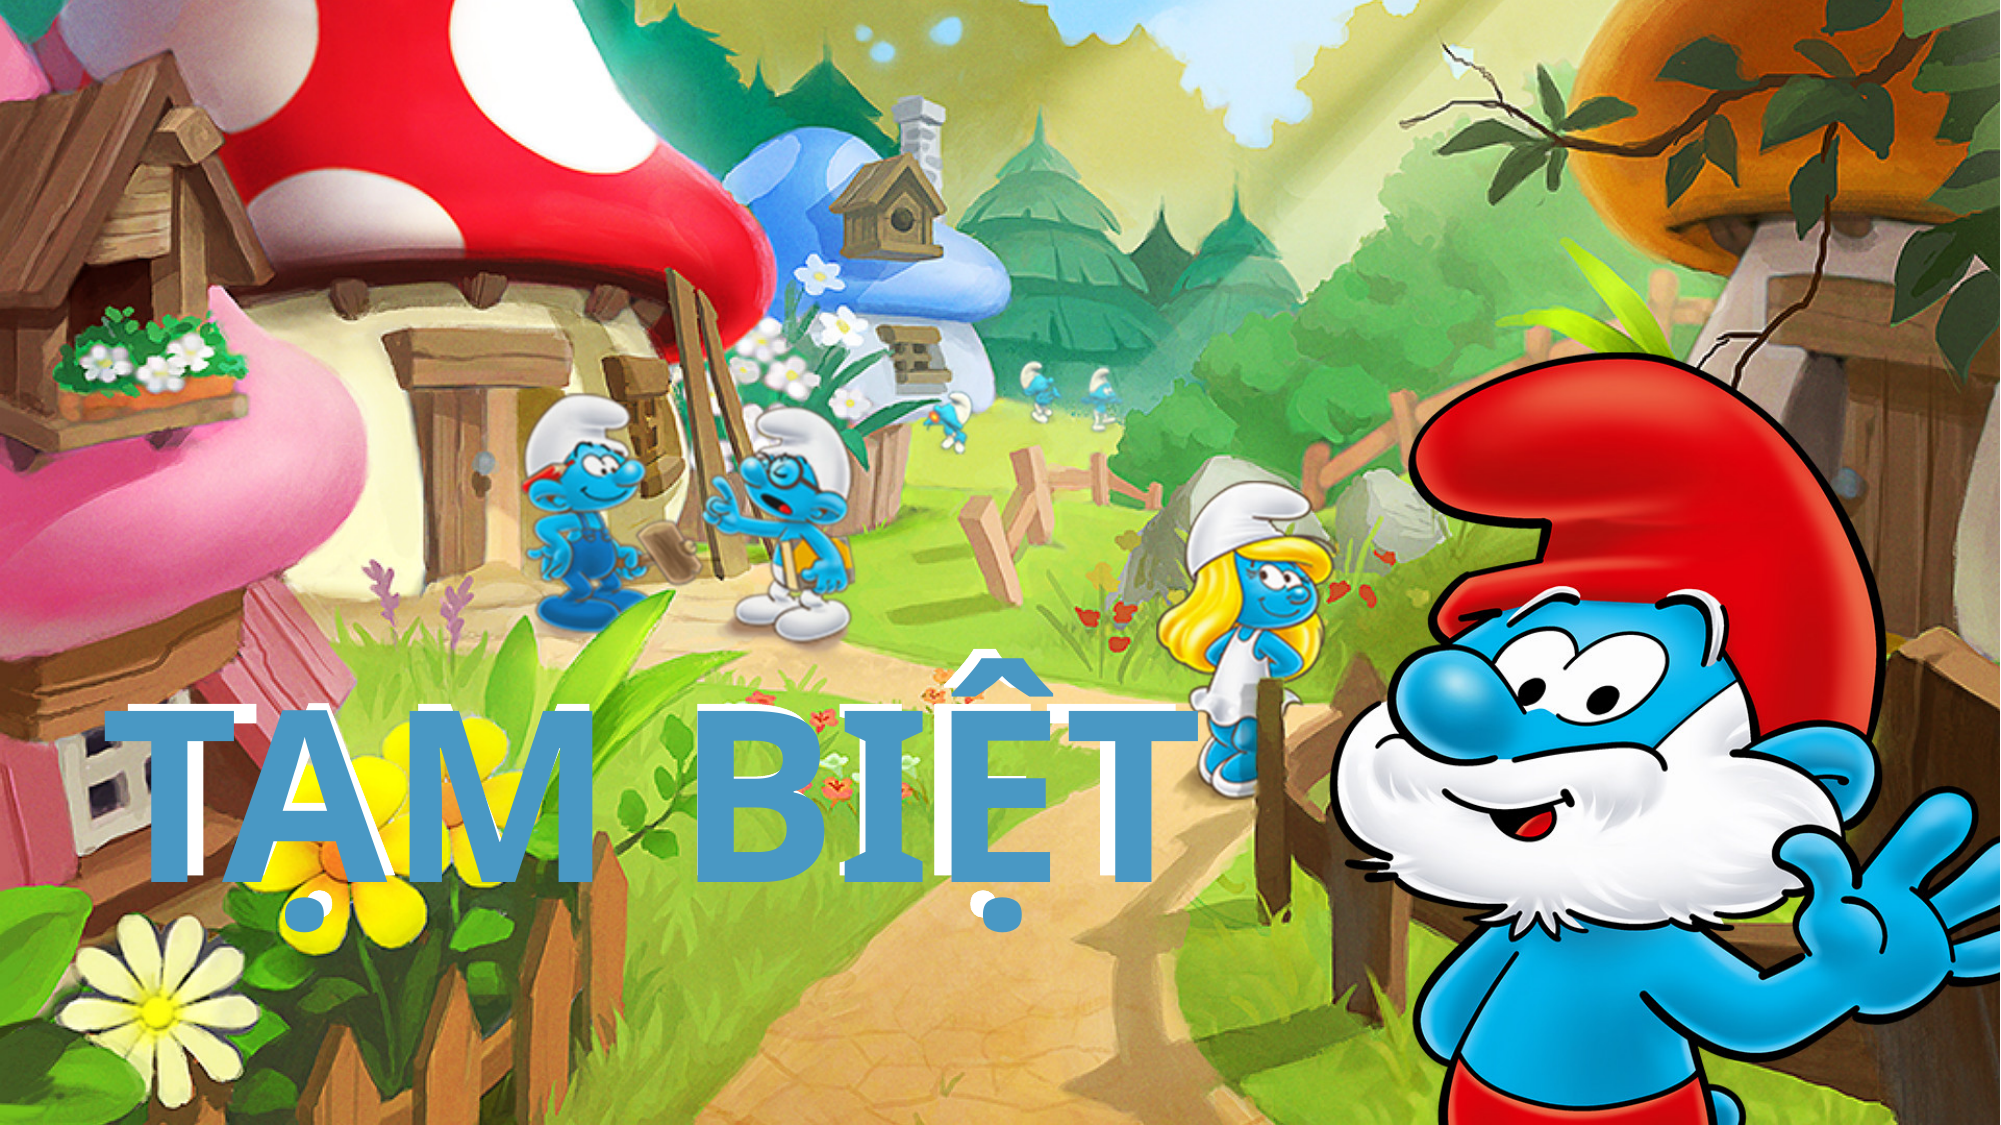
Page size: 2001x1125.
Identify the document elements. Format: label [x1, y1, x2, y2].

picture [0, 0, 2000, 1125]
text_box [0, 598, 1442, 941]
picture [1842, 896, 1886, 952]
